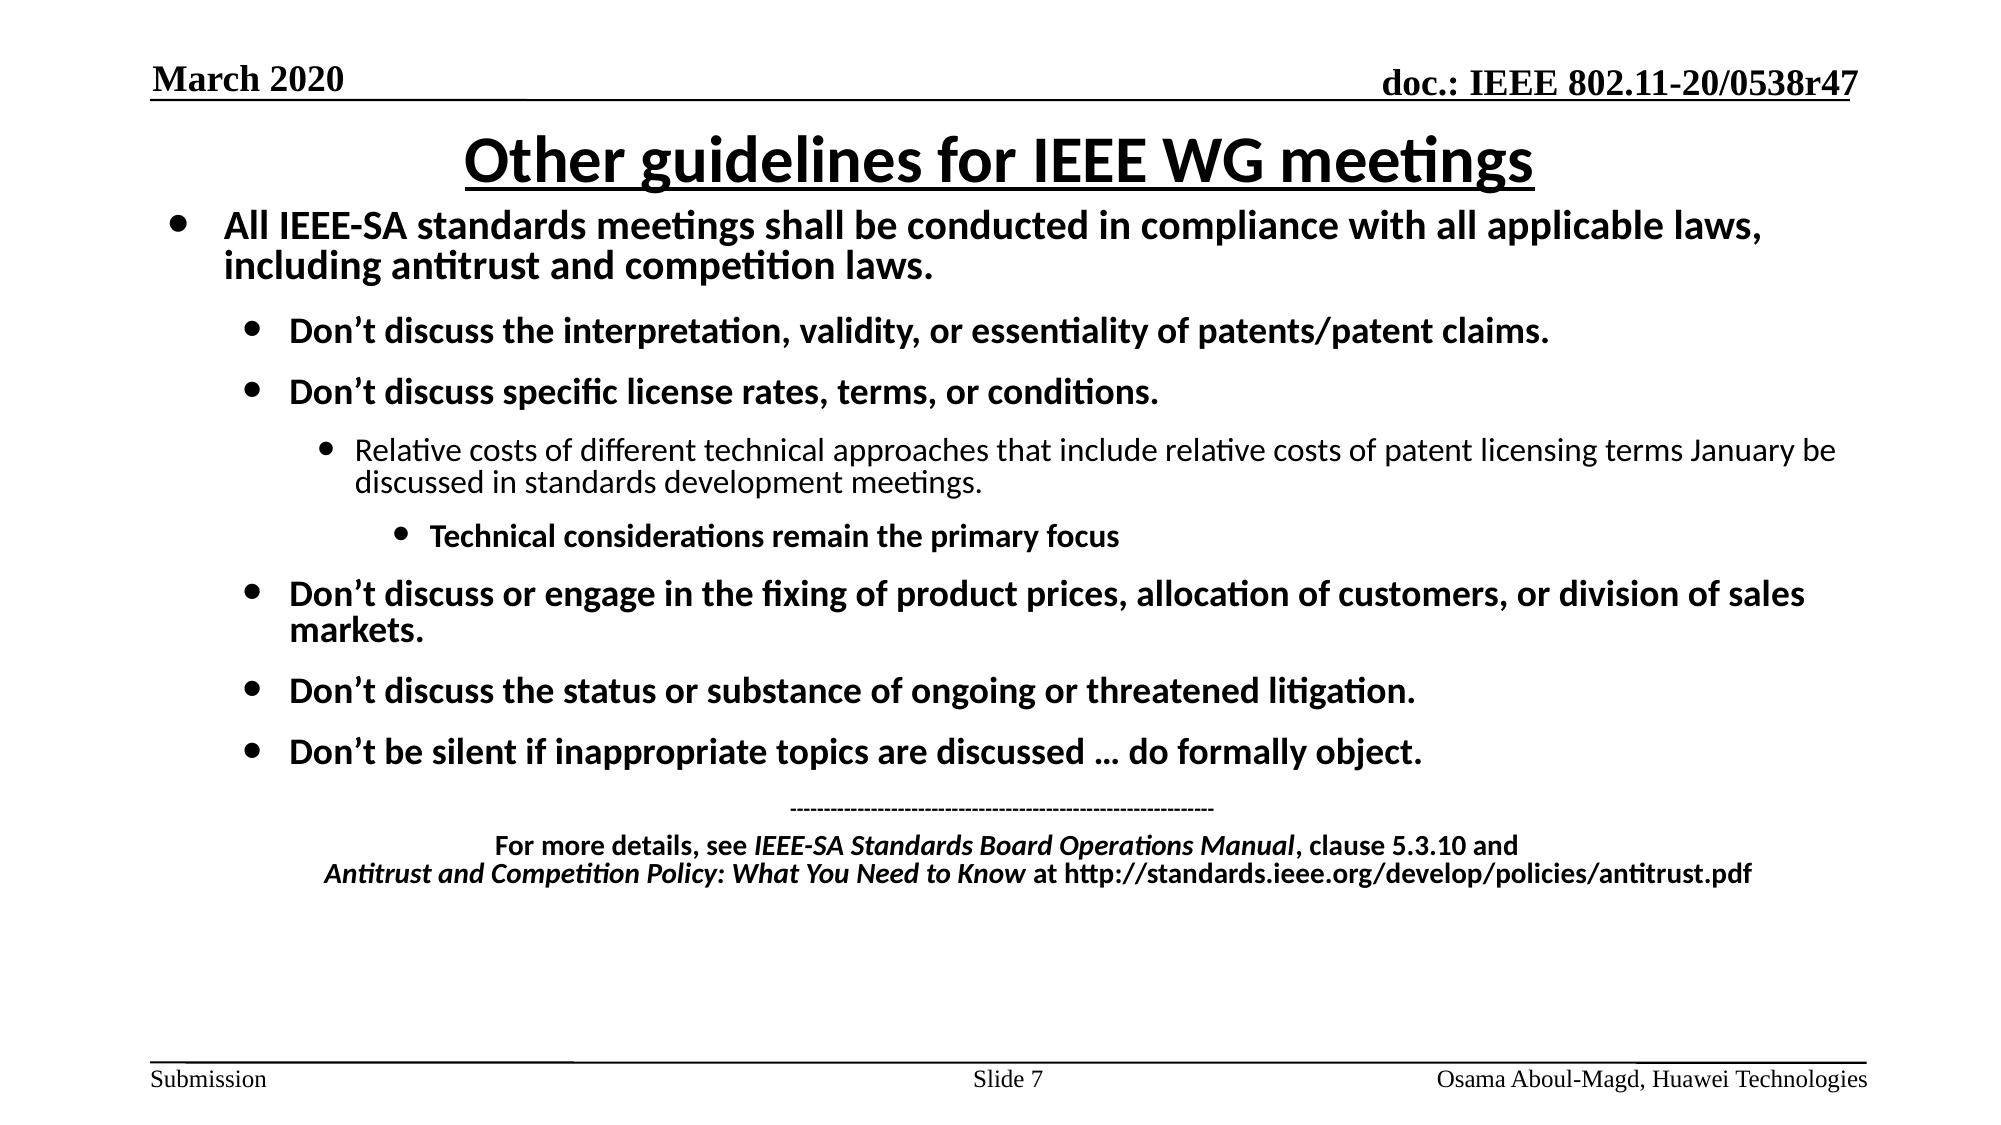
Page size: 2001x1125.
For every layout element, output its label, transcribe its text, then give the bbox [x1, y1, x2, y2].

footer Osama Aboul-Magd, Huawei Technologies [1171, 1061, 1869, 1093]
title Other guidelines for IEEE WG meetings [362, 112, 1638, 199]
list All IEEE-SA standards meetings shall be conducted in compliance with all applicable laws, including antitrust and competition laws. Don’t discuss the interpretation, validity, or essentiality of patents/patent claims. Don’t discuss specific license rates, terms, or conditions. Relative costs of different technical approaches that include relative costs of patent licensing terms January be discussed in standards development meetings. Technical considerations remain the primary focus Don’t discuss or engage in the fixing of product prices, allocation of customers, or division of sales markets. Don’t discuss the status or substance of ongoing or threatened litigation. Don’t be silent if inappropriate topics are discussed … do formally object. --------------------------------------------------------------- For more details, see IEEE-SA Standards Board Operations Manual, clause 5.3.10 and Antitrust and Competition Policy: What You Need to Know at http://standards.ieee.org/develop/policies/antitrust.pdf [152, 199, 1869, 875]
slide_number Slide 7 [950, 1061, 1067, 1123]
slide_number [152, 54, 563, 100]
